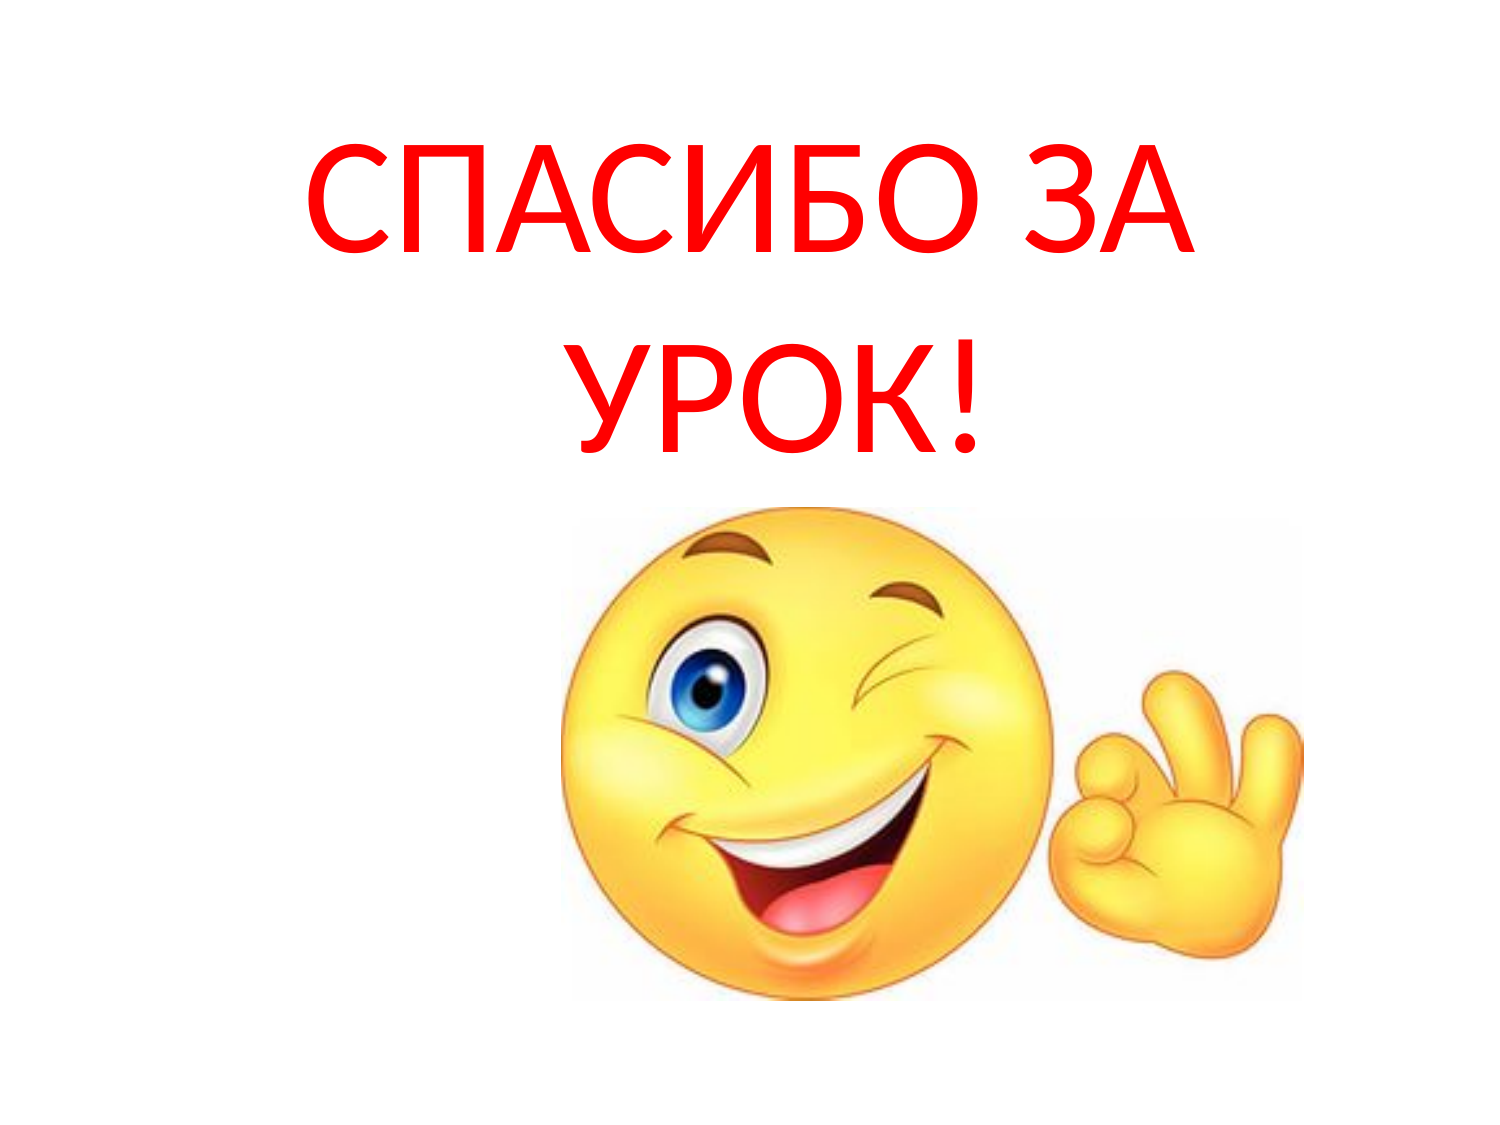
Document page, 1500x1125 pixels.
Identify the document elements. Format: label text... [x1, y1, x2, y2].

picture [560, 507, 1304, 1002]
list СПАСИБО ЗА УРОК! [75, 78, 1425, 1005]
